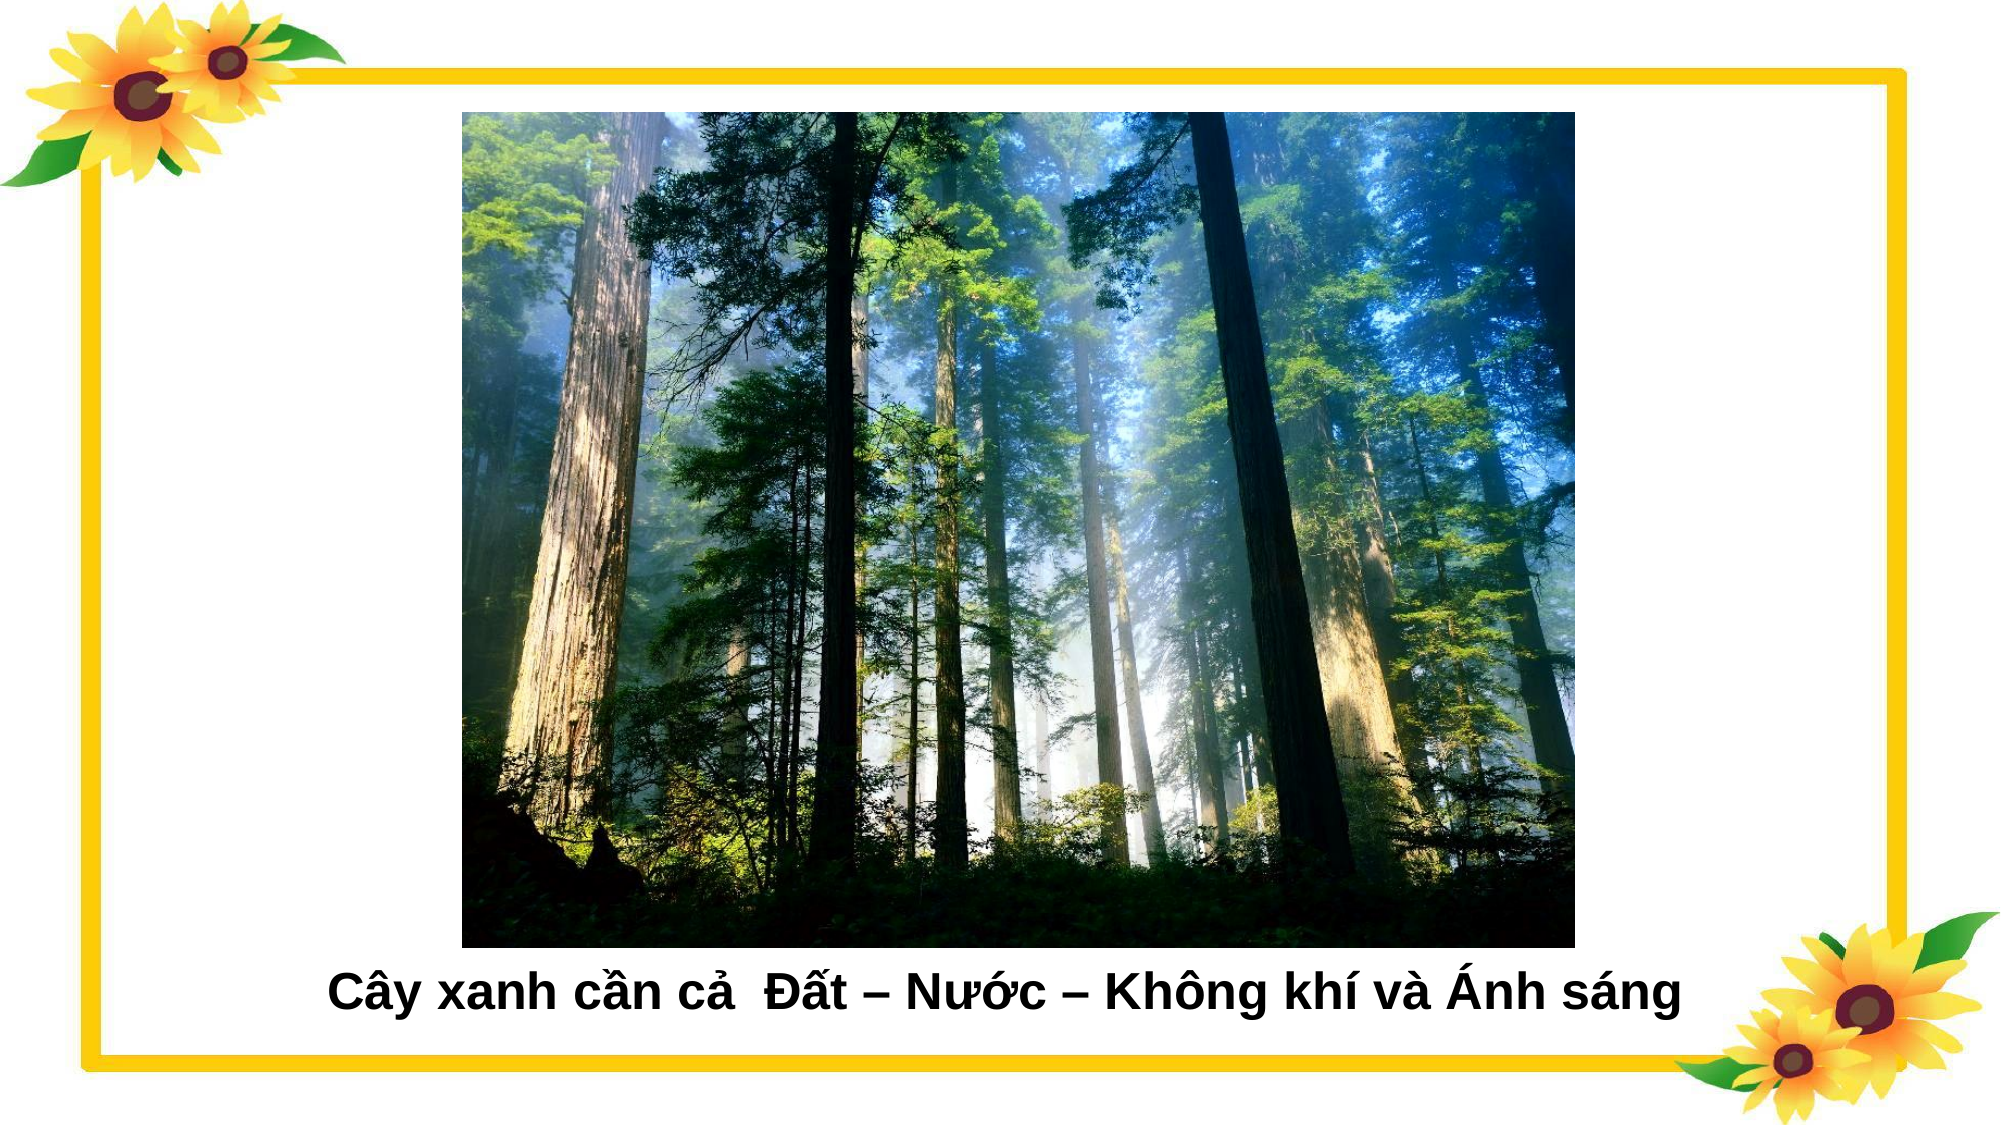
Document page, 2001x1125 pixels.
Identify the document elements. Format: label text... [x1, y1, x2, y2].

picture [0, 0, 2001, 1125]
text_box Cây xanh cần cả Đất – Nước – Không khí và Ánh sáng [312, 949, 1850, 1028]
